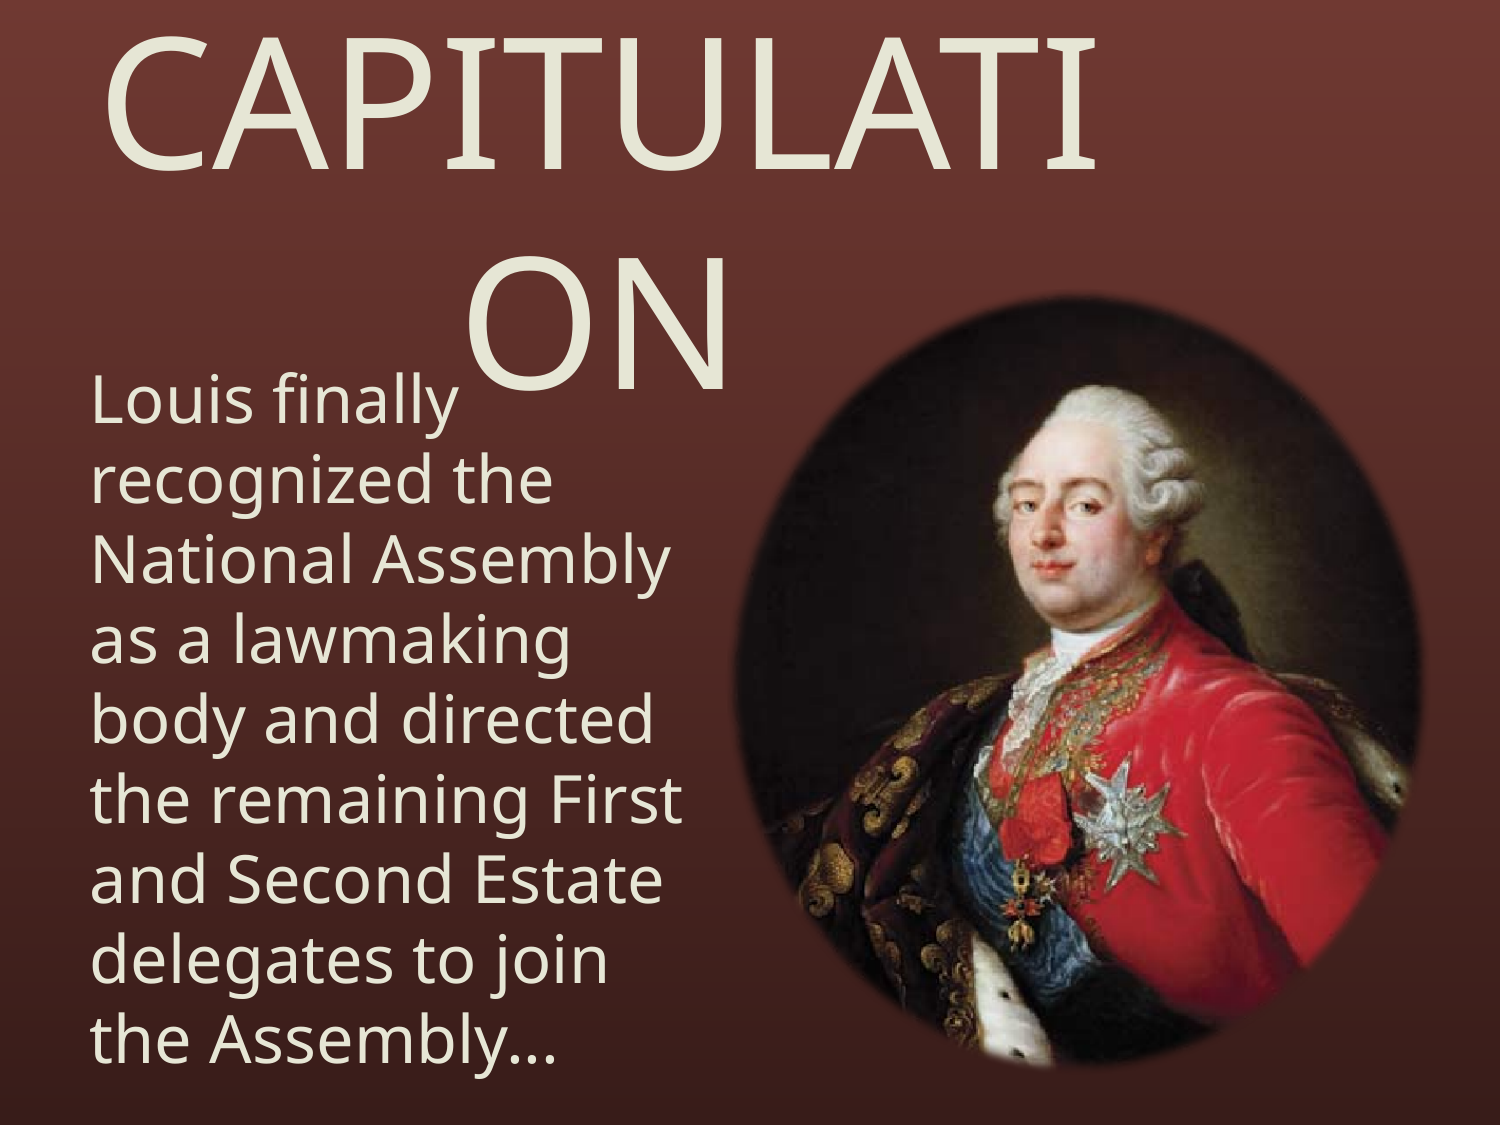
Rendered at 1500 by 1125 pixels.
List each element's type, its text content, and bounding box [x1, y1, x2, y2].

title CAPITULATION [24, 112, 1176, 301]
picture [724, 287, 1431, 1076]
text_box Louis finally recognized the National Assembly as a lawmaking body and directed the remaining First and Second Estate delegates to join the Assembly... [75, 349, 725, 1085]
